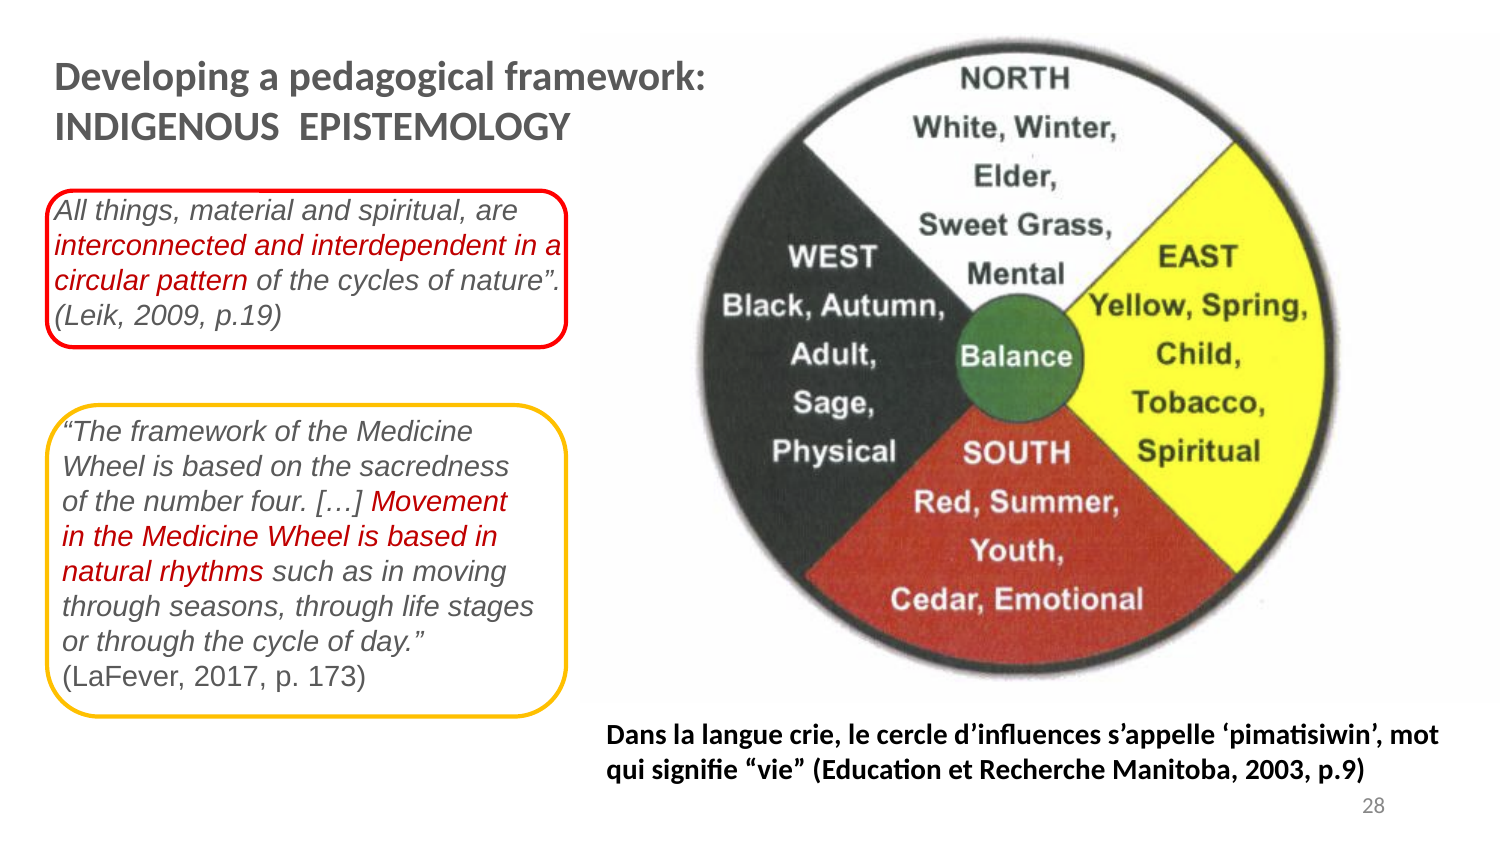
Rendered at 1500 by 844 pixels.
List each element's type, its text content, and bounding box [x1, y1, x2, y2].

text_box All things, material and spiritual, are interconnected and interdependent in a circular pattern of the cycles of nature”. (Leik, 2009, p.19) [39, 183, 575, 341]
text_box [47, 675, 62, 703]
text_box [47, 190, 567, 348]
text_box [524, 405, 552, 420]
text_box Developing a pedagogical framework: INDIGENOUS EPISTEMOLOGY [39, 41, 575, 148]
picture [580, 33, 1500, 704]
text_box [47, 405, 567, 717]
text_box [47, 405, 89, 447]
slide_number ‹#› [1059, 794, 1397, 827]
text_box Dans la langue crie, le cercle d’influences s’appelle ‘pimatisiwin’, mot qui signifie “vie” (Education et Recherche Manitoba, 2003, p.9) [591, 711, 1500, 794]
